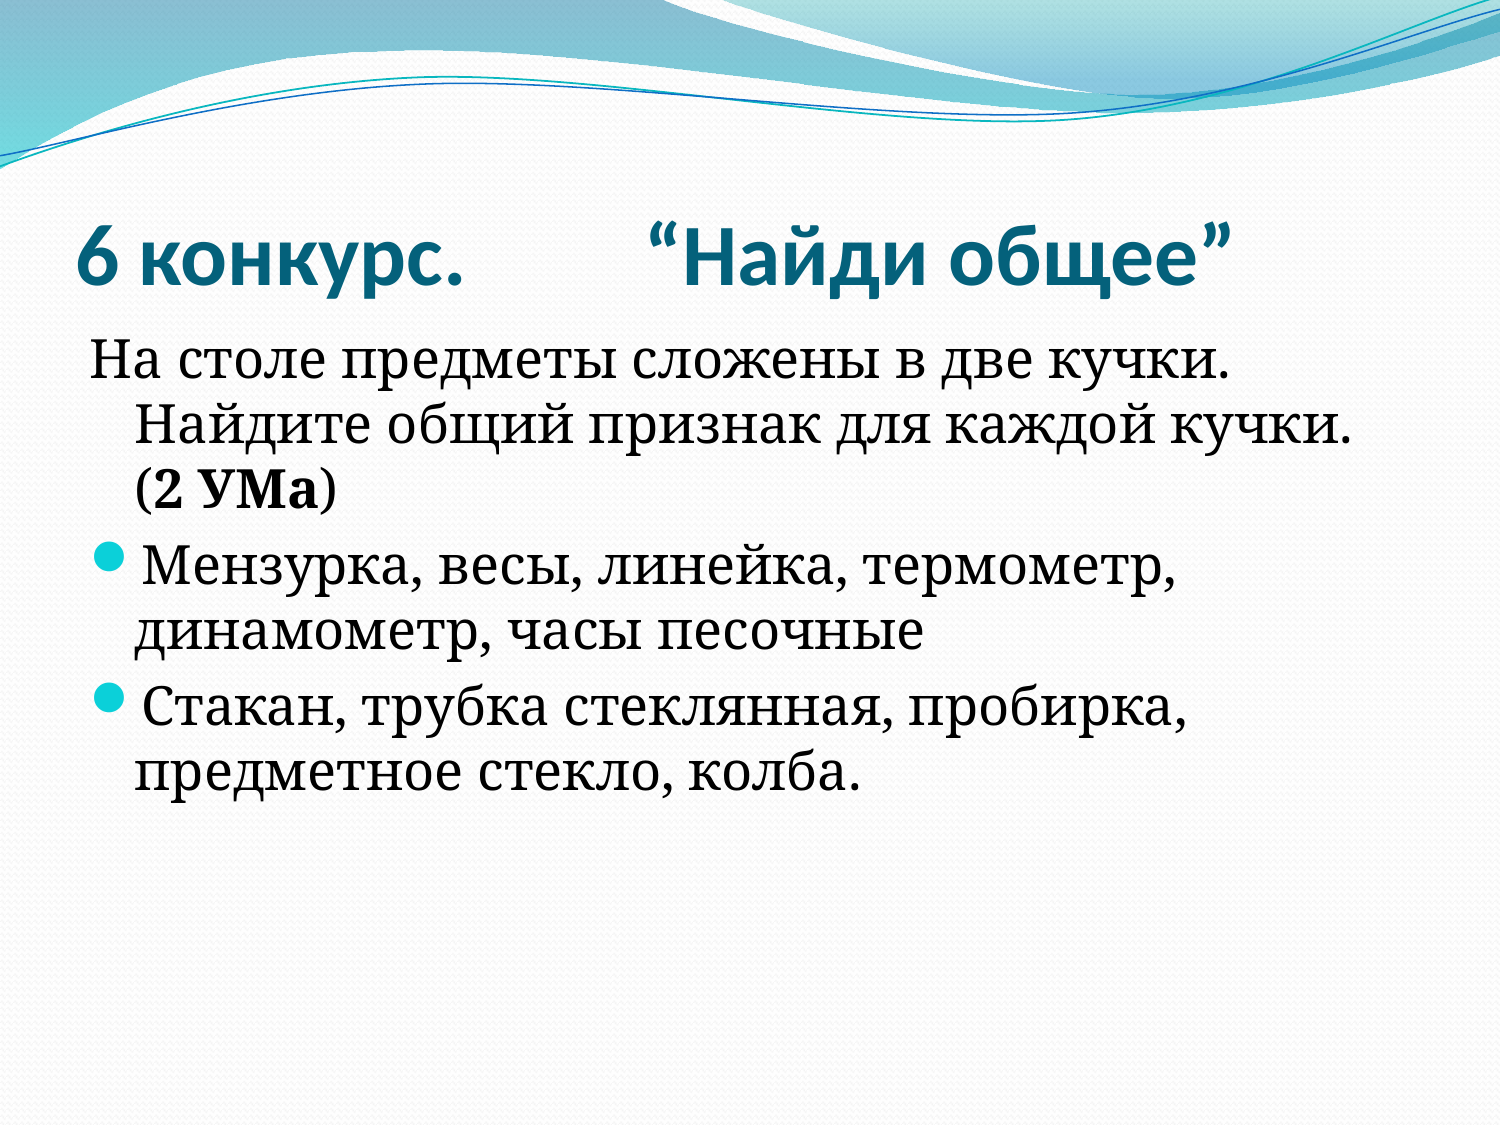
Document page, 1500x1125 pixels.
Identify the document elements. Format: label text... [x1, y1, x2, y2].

list На столе предметы сложены в две кучки. Найдите общий признак для каждой кучки. (2 УМа) Мензурка, весы, линейка, термометр, динамометр, часы песочные Стакан, трубка стеклянная, пробирка, предметное стекло, колба. [75, 317, 1425, 1038]
title 6 конкурс. “Найди общее” [75, 115, 1425, 303]
